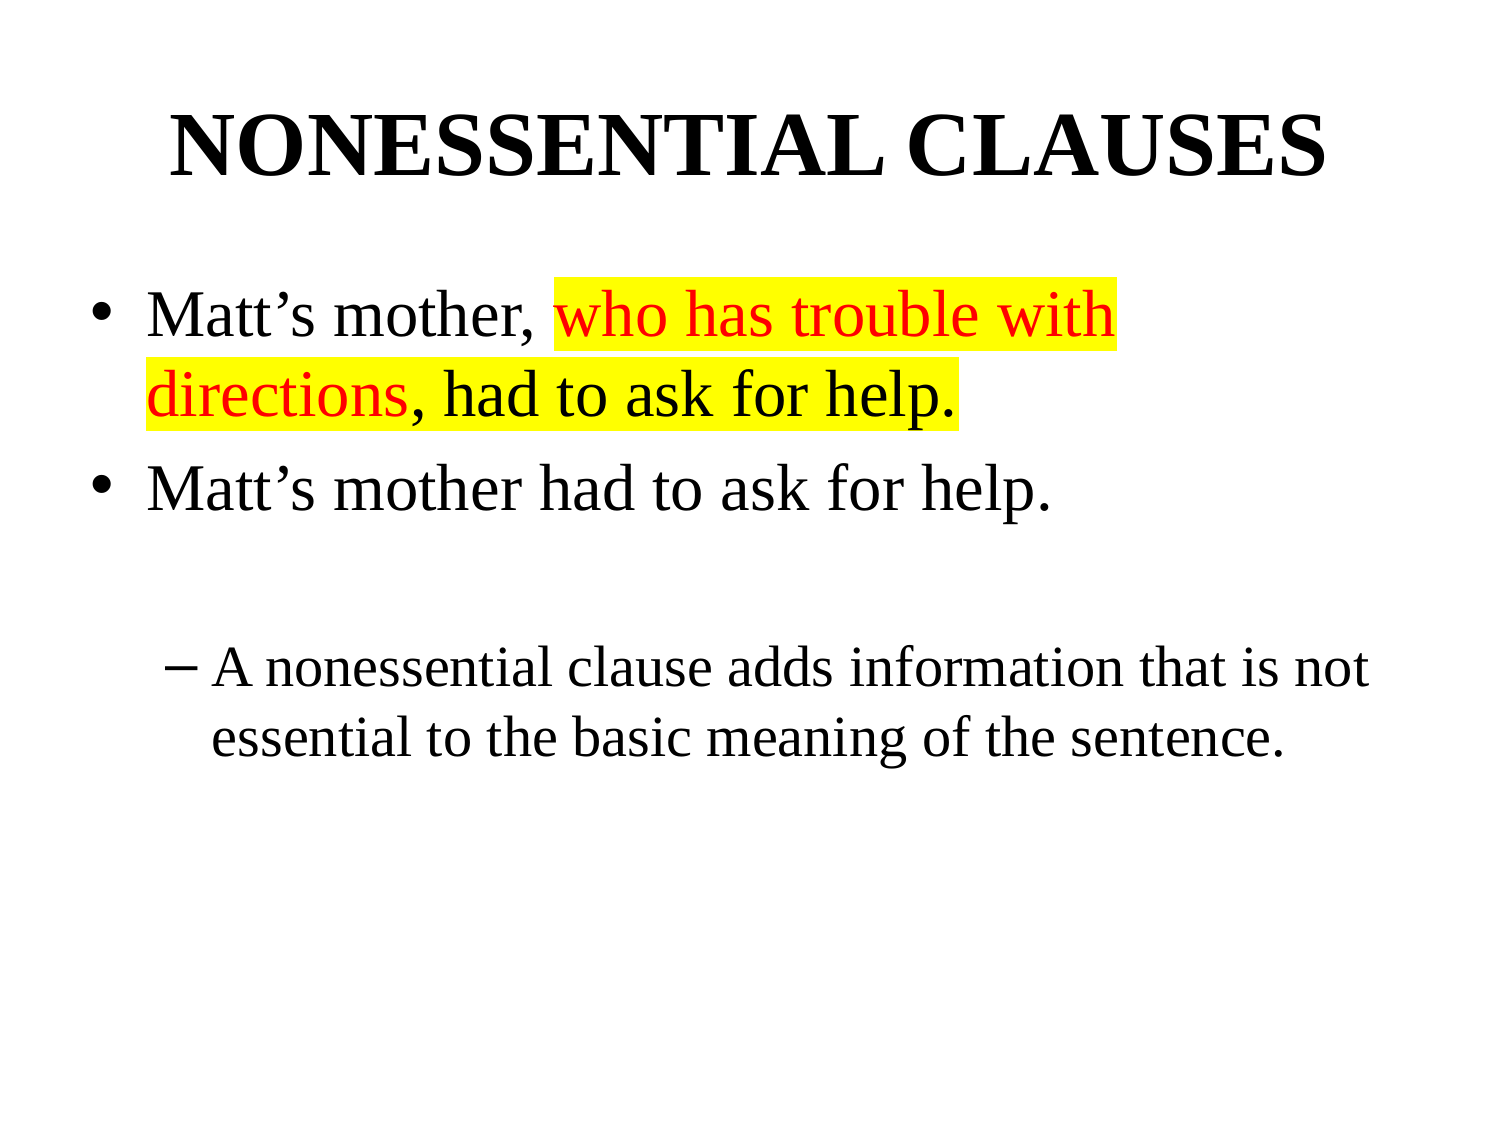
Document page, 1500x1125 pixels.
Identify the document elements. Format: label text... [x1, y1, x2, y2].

title NONESSENTIAL CLAUSES [75, 45, 1425, 233]
list Matt’s mother, who has trouble with directions, had to ask for help. Matt’s mother had to ask for help. A nonessential clause adds information that is not essential to the basic meaning of the sentence. [75, 262, 1425, 1005]
